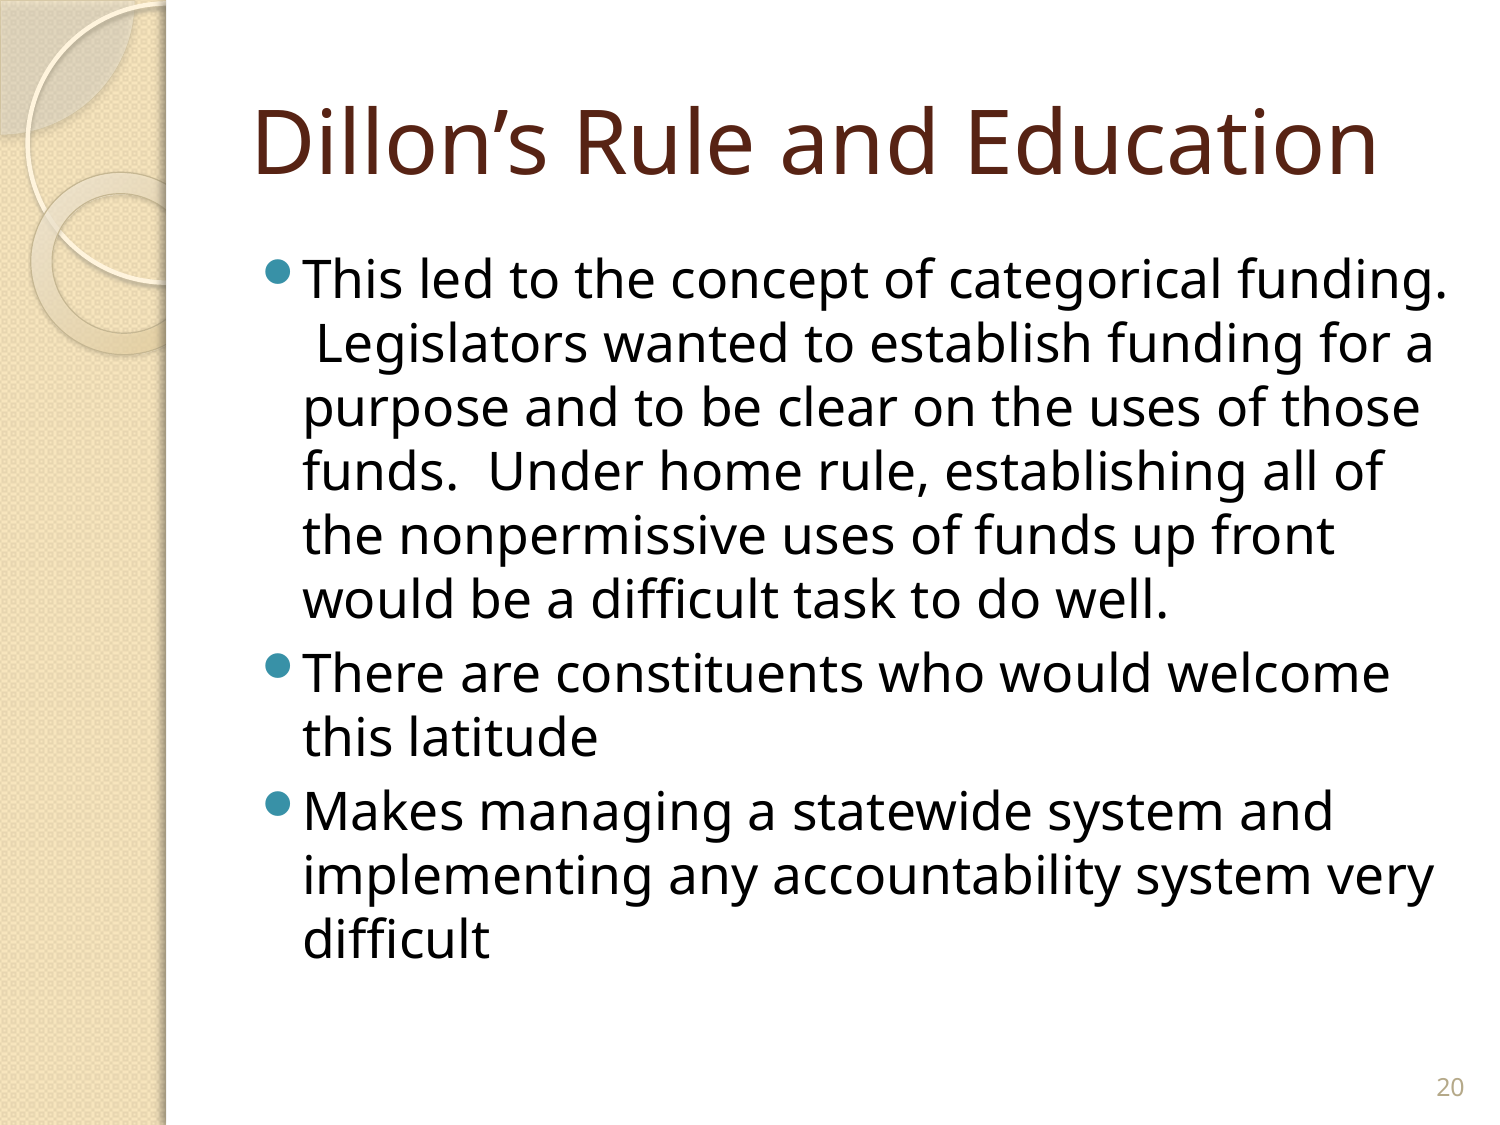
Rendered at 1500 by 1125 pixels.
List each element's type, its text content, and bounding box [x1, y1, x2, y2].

list This led to the concept of categorical funding. Legislators wanted to establish funding for a purpose and to be clear on the uses of those funds. Under home rule, establishing all of the nonpermissive uses of funds up front would be a difficult task to do well. There are constituents who would welcome this latitude Makes managing a statewide system and implementing any accountability system very difficult [235, 237, 1466, 1025]
title Dillon’s Rule and Education [235, 45, 1466, 233]
slide_number 20 [1413, 1034, 1488, 1113]
